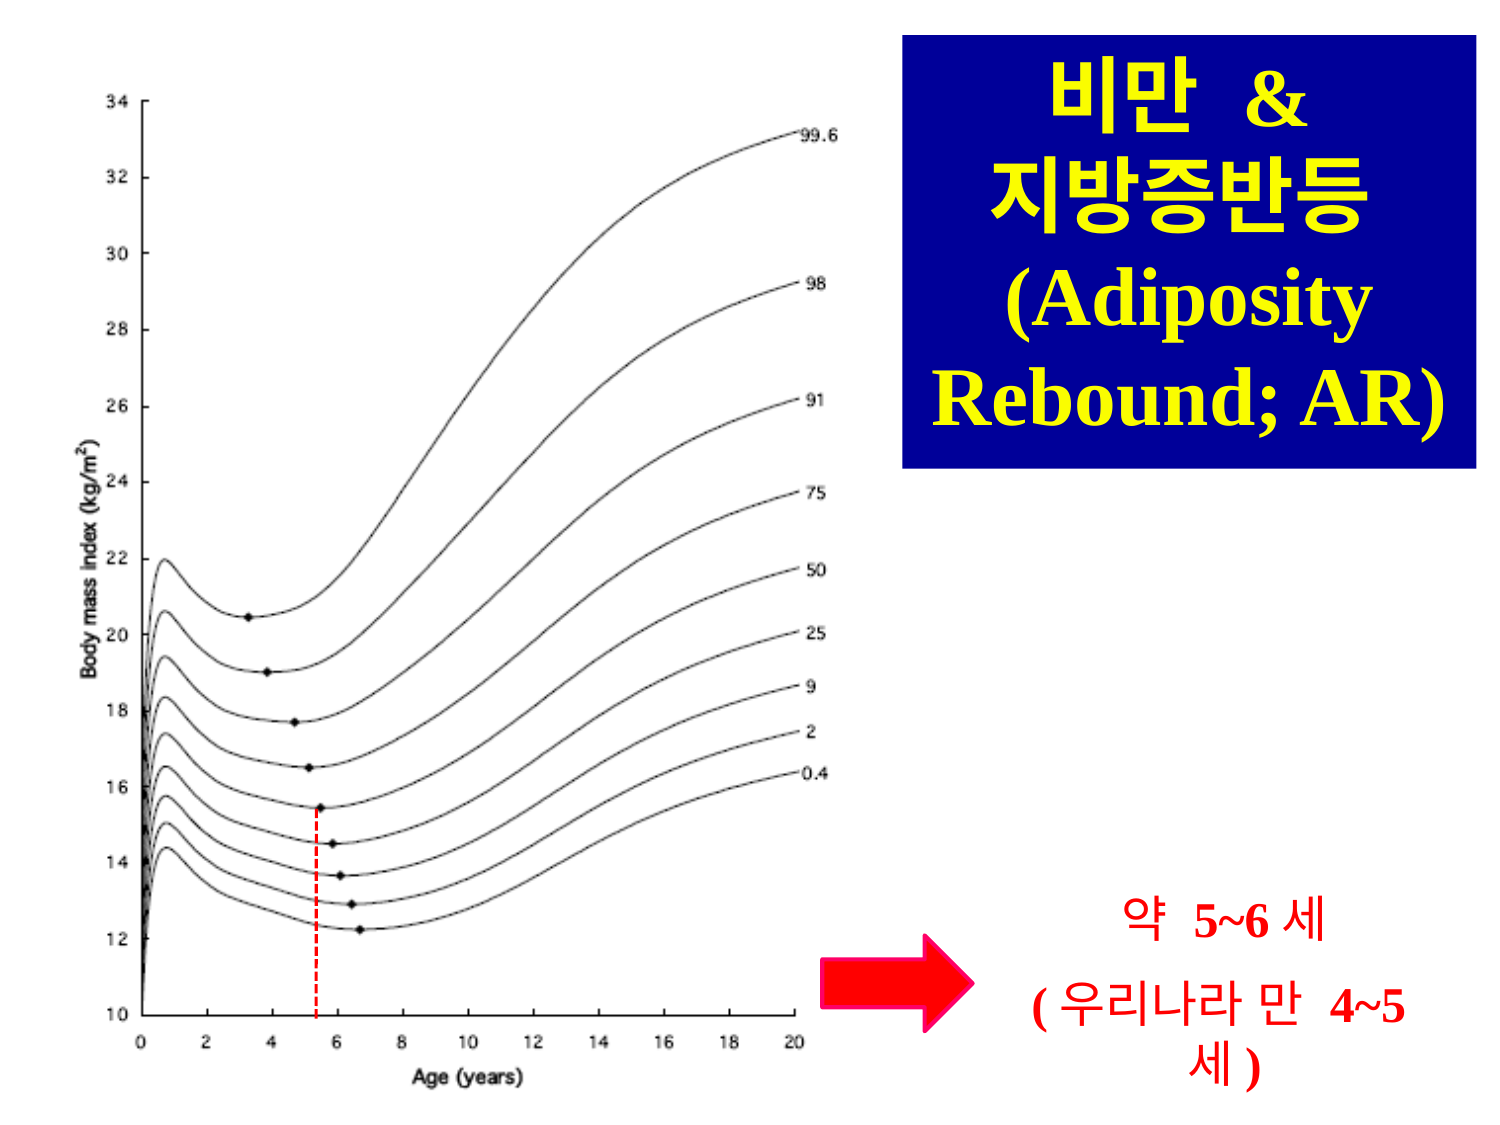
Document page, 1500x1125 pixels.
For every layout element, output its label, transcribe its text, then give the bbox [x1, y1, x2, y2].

text_box 비만 & 지방증반등(Adiposity Rebound; AR) [902, 35, 1477, 469]
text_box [822, 902, 1454, 1079]
picture [23, 39, 903, 1107]
